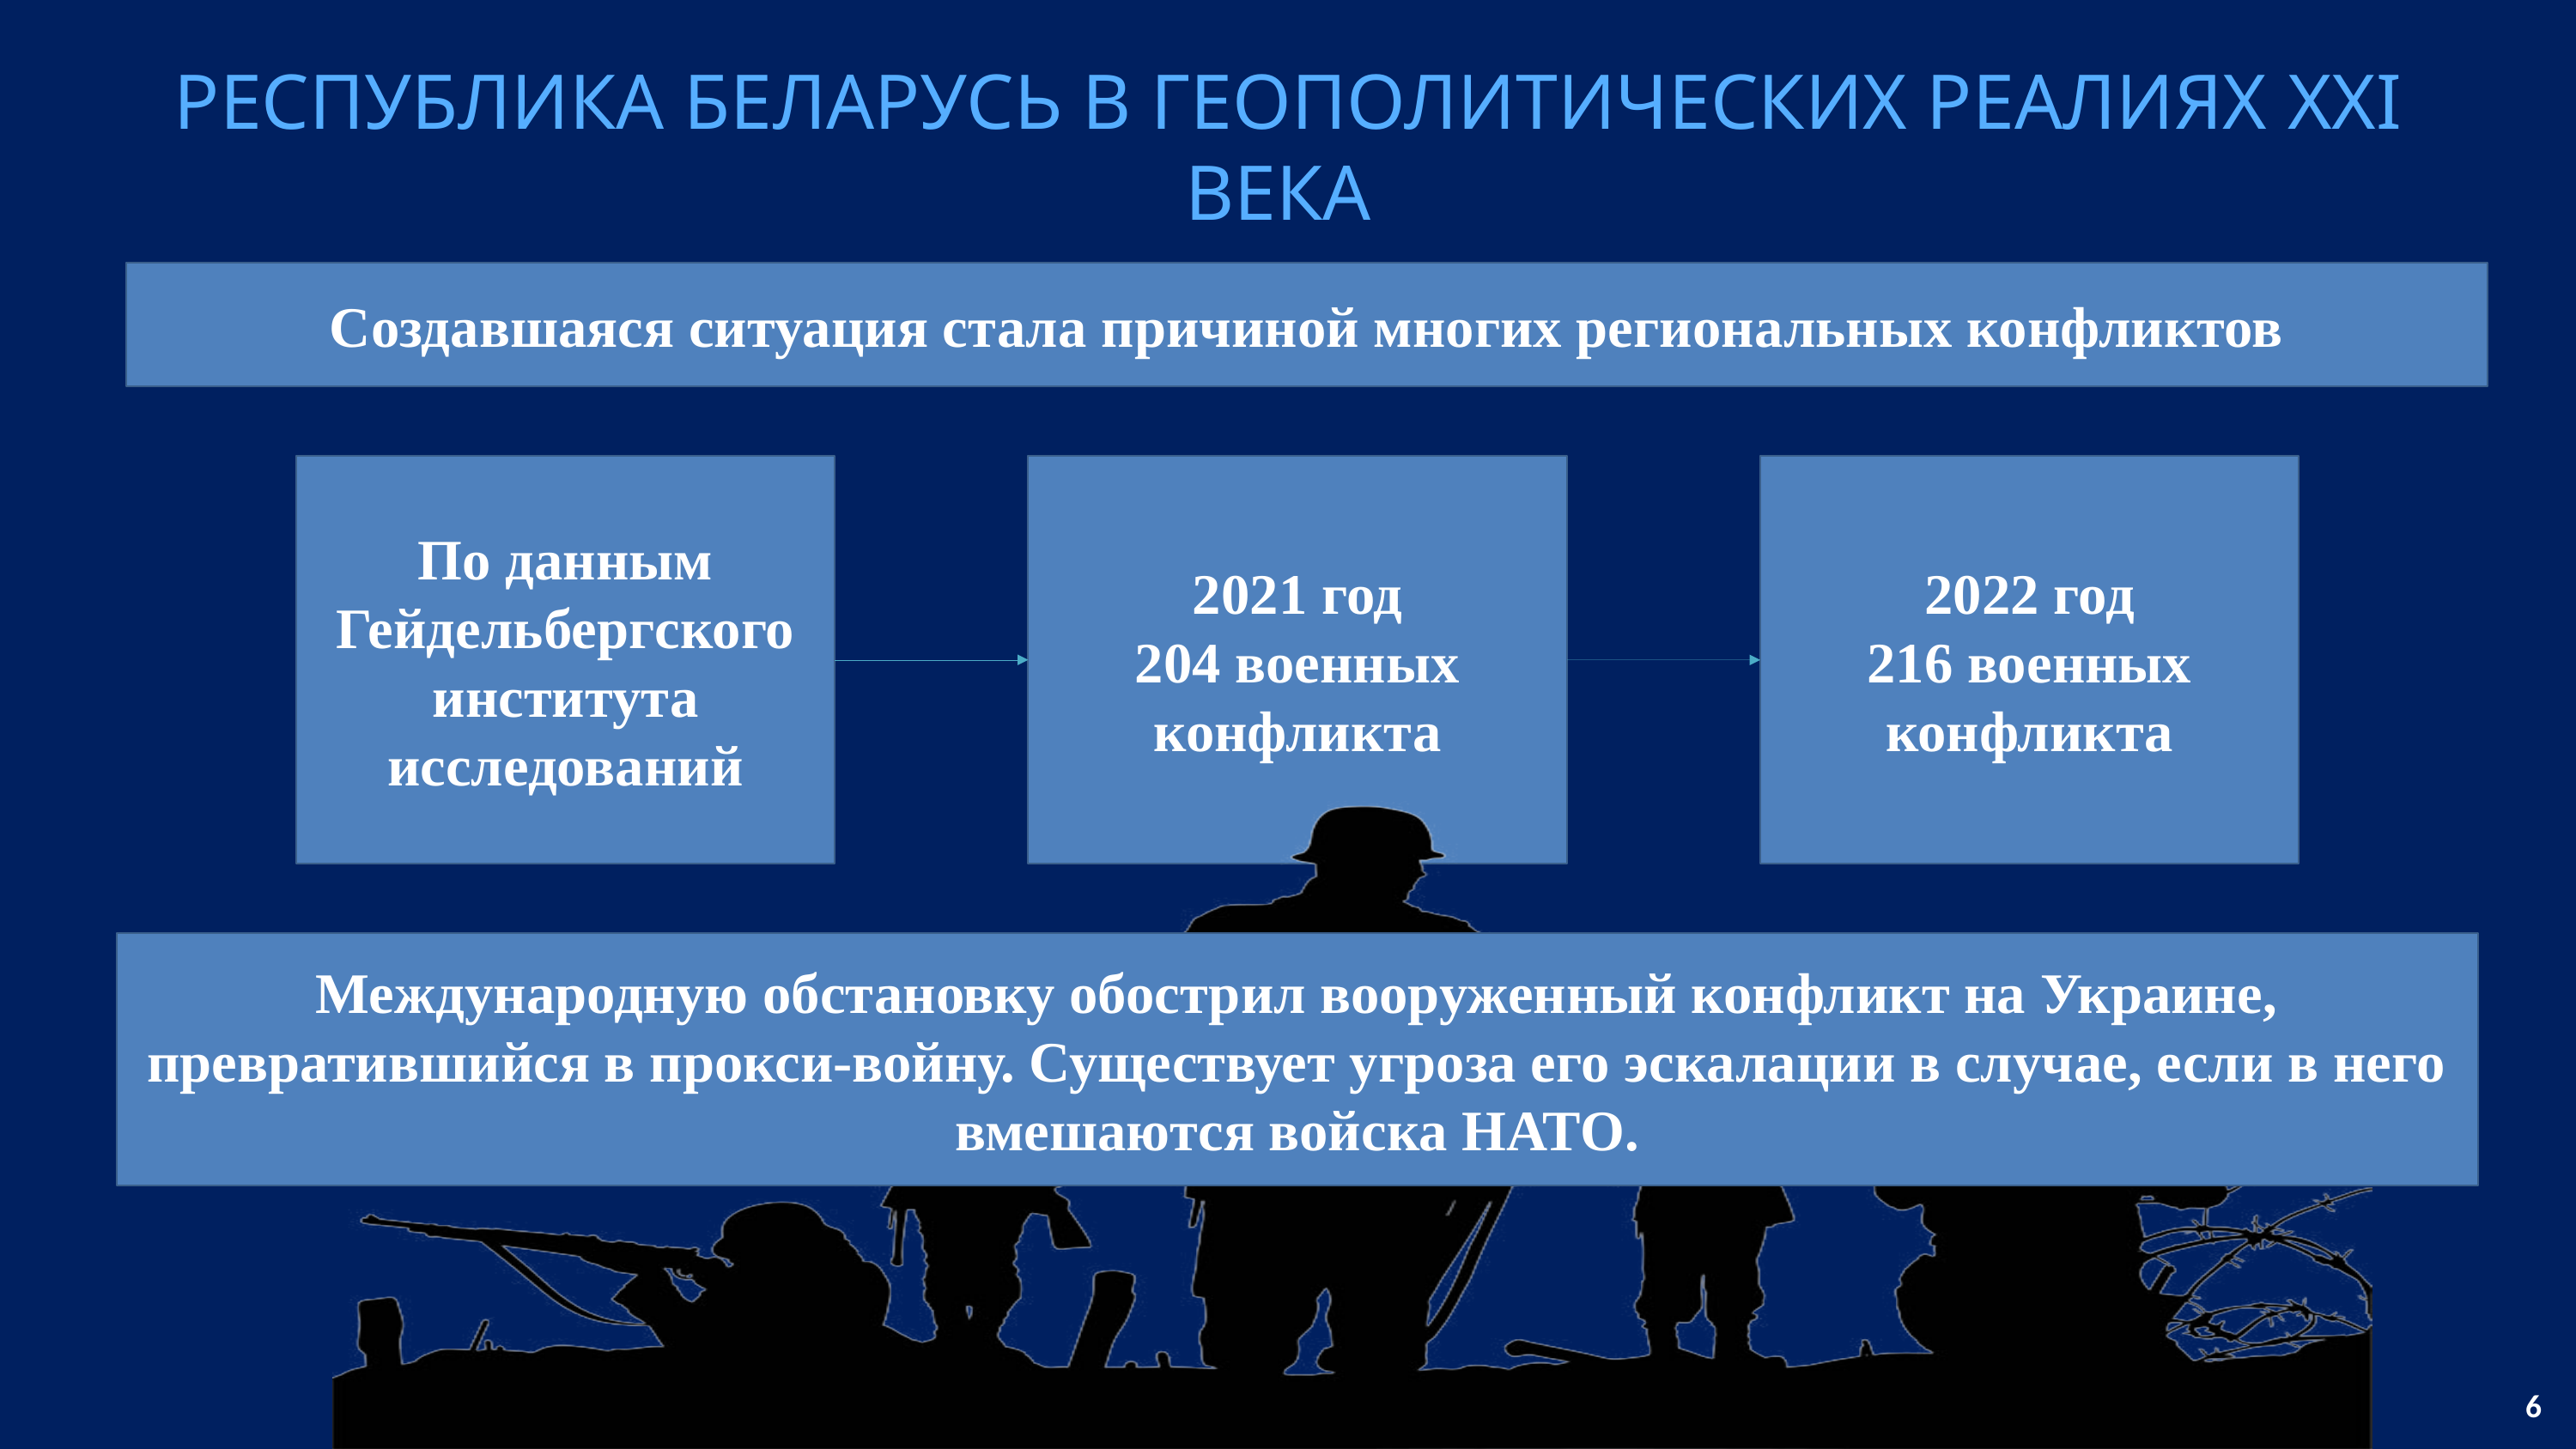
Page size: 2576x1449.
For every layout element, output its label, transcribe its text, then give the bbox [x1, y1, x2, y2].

slide_number <номер> [2372, 1379, 2555, 1431]
text_box 2021 год 204 военных конфликта [1027, 455, 1568, 737]
text_box 2022 год 216 военных конфликта [1759, 455, 2300, 737]
text_box По данным Гейдельбергского института исследований [295, 455, 835, 864]
text_box Международную обстановку обострил вооруженный конфликт на Украине, превратившийся в прокси-войну. Существует угроза его эскалации в случае, если в него вмешаются войска НАТО. [2372, 932, 2479, 1186]
picture [332, 737, 2372, 1449]
text_box Создавшаяся ситуация стала причиной многих региональных конфликтов [125, 262, 2488, 387]
text_box РЕСПУБЛИКА БЕЛАРУСЬ В ГЕОПОЛИТИЧЕСКИХ РЕАЛИЯХ XXI ВЕКА [88, 53, 2488, 235]
text_box Международную обстановку обострил вооруженный конфликт на Украине, превратившийся в прокси-войну. Существует угроза его эскалации в случае, если в него вмешаются войска НАТО. [116, 932, 332, 1186]
